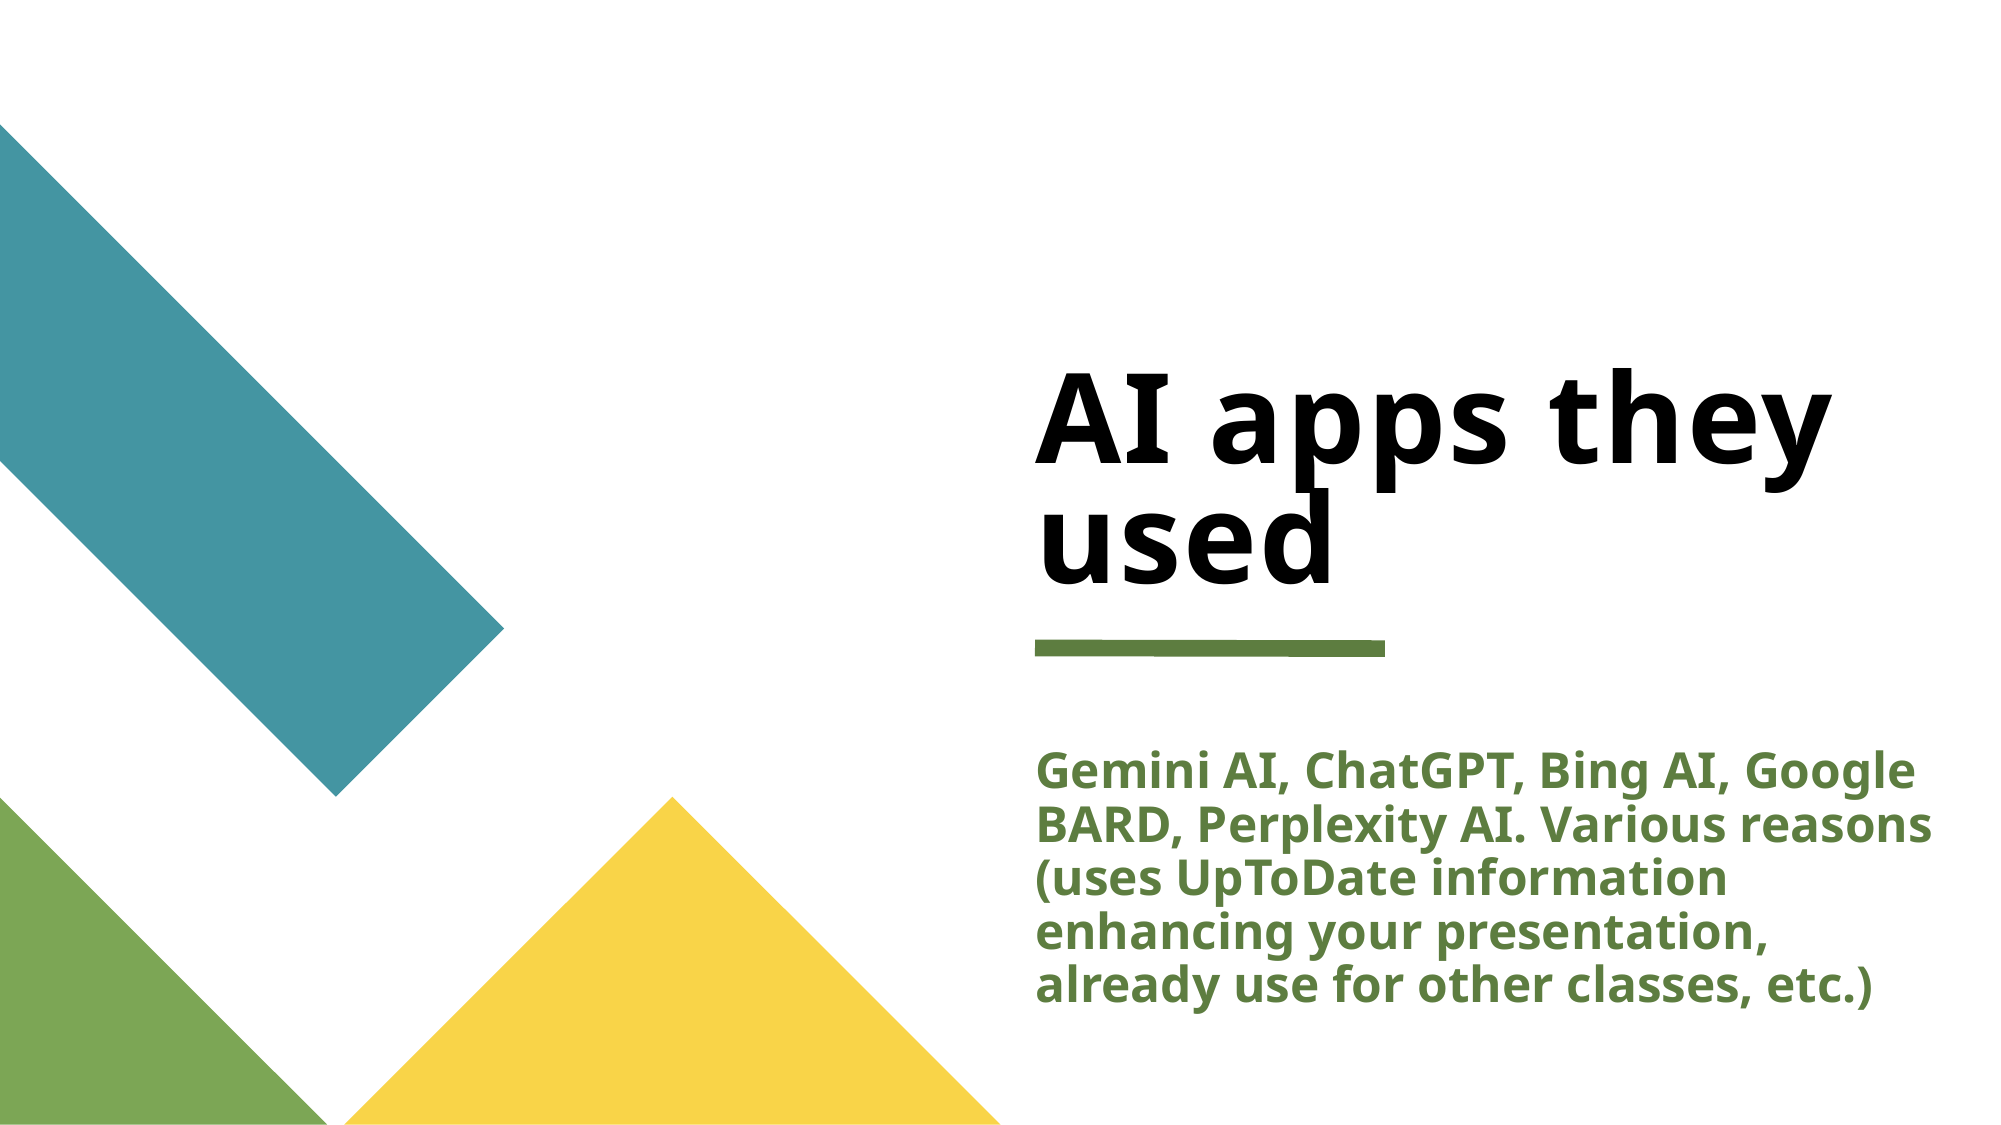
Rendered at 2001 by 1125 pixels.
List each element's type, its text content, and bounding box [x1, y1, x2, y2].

title AI apps they used [1035, 67, 1936, 608]
list Gemini AI, ChatGPT, Bing AI, Google BARD, Perplexity AI. Various reasons (uses UpToDate information enhancing your presentation, already use for other classes, etc.) [1035, 746, 1936, 1017]
